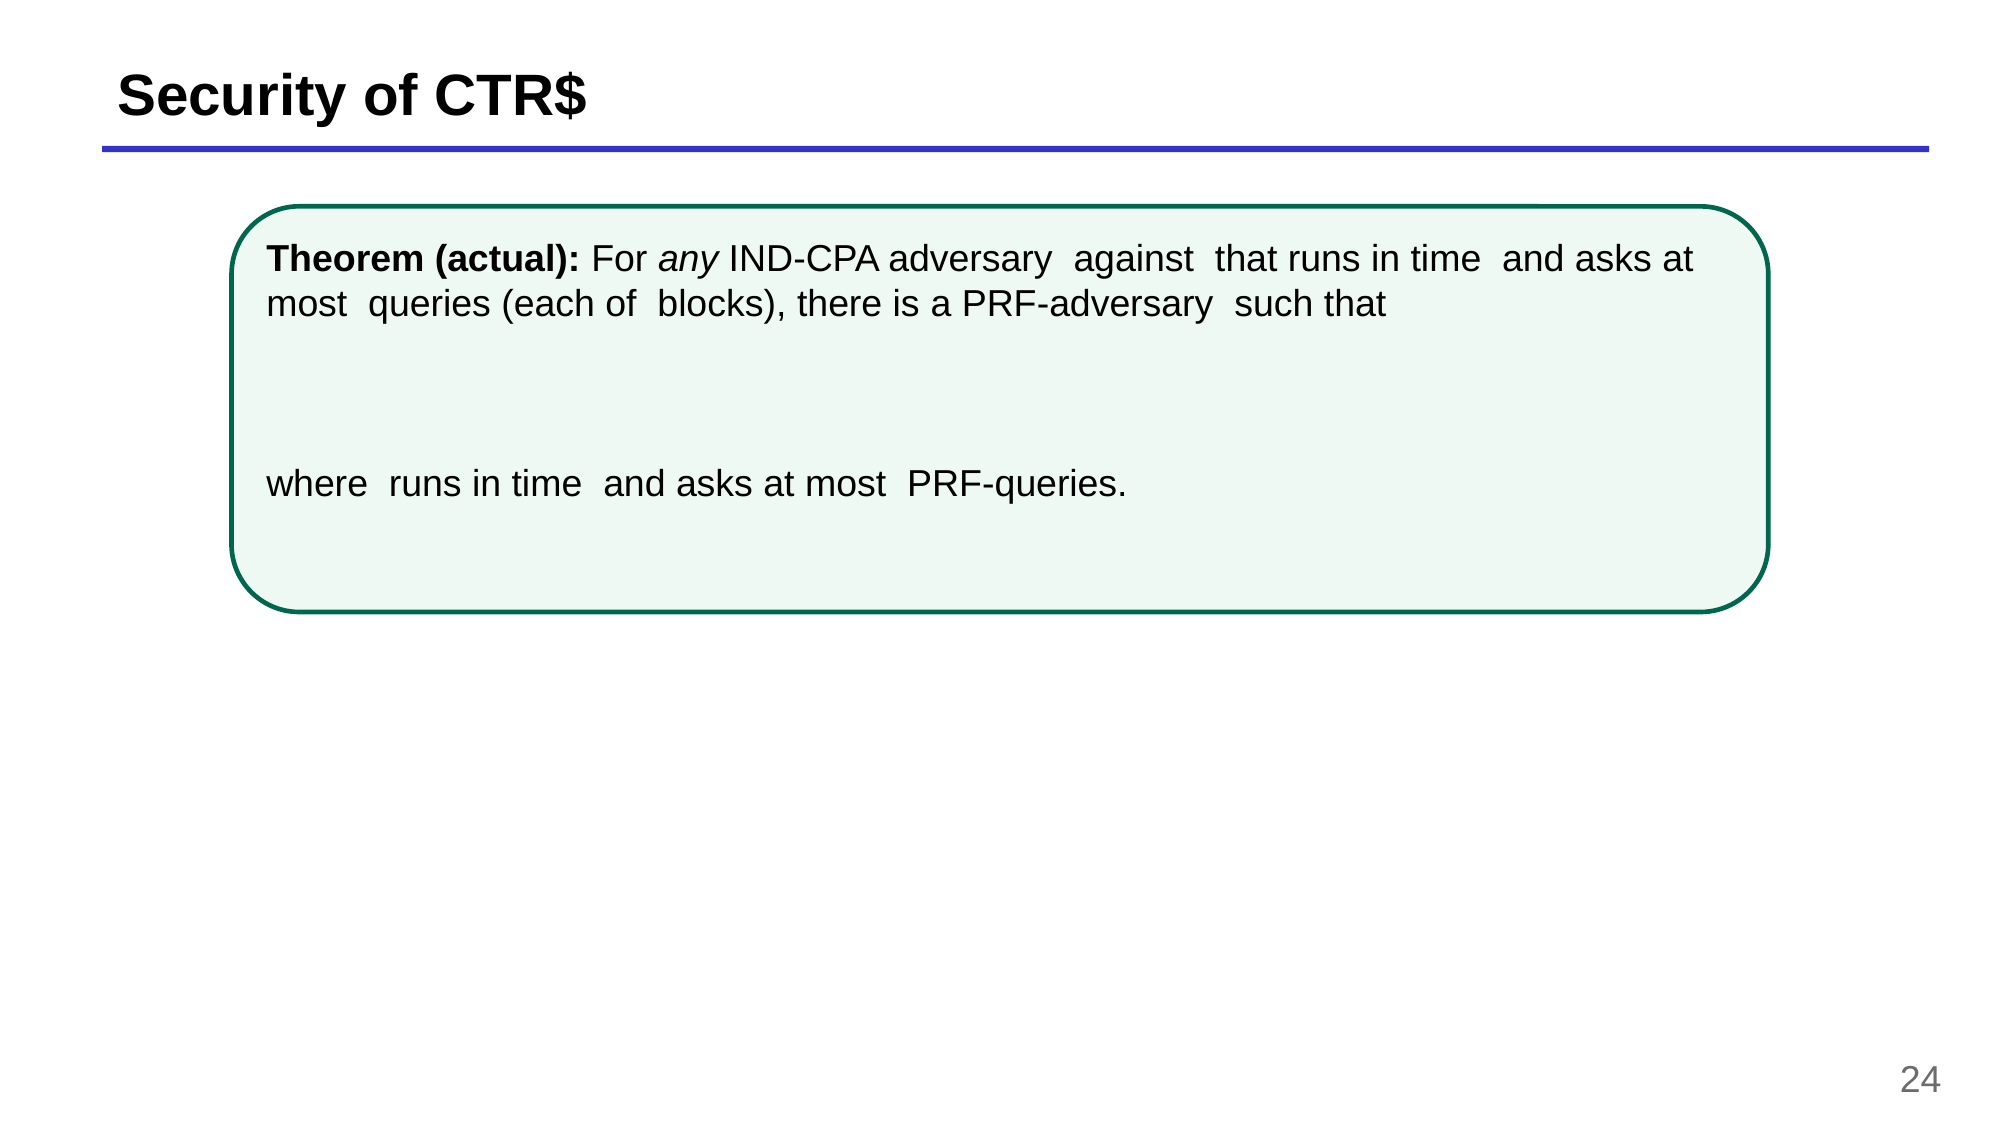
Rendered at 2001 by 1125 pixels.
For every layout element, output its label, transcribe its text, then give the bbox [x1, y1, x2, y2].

slide_number 24 [1539, 1047, 1957, 1101]
title Security of CTR$ [102, 54, 1930, 130]
list [102, 168, 1930, 1101]
